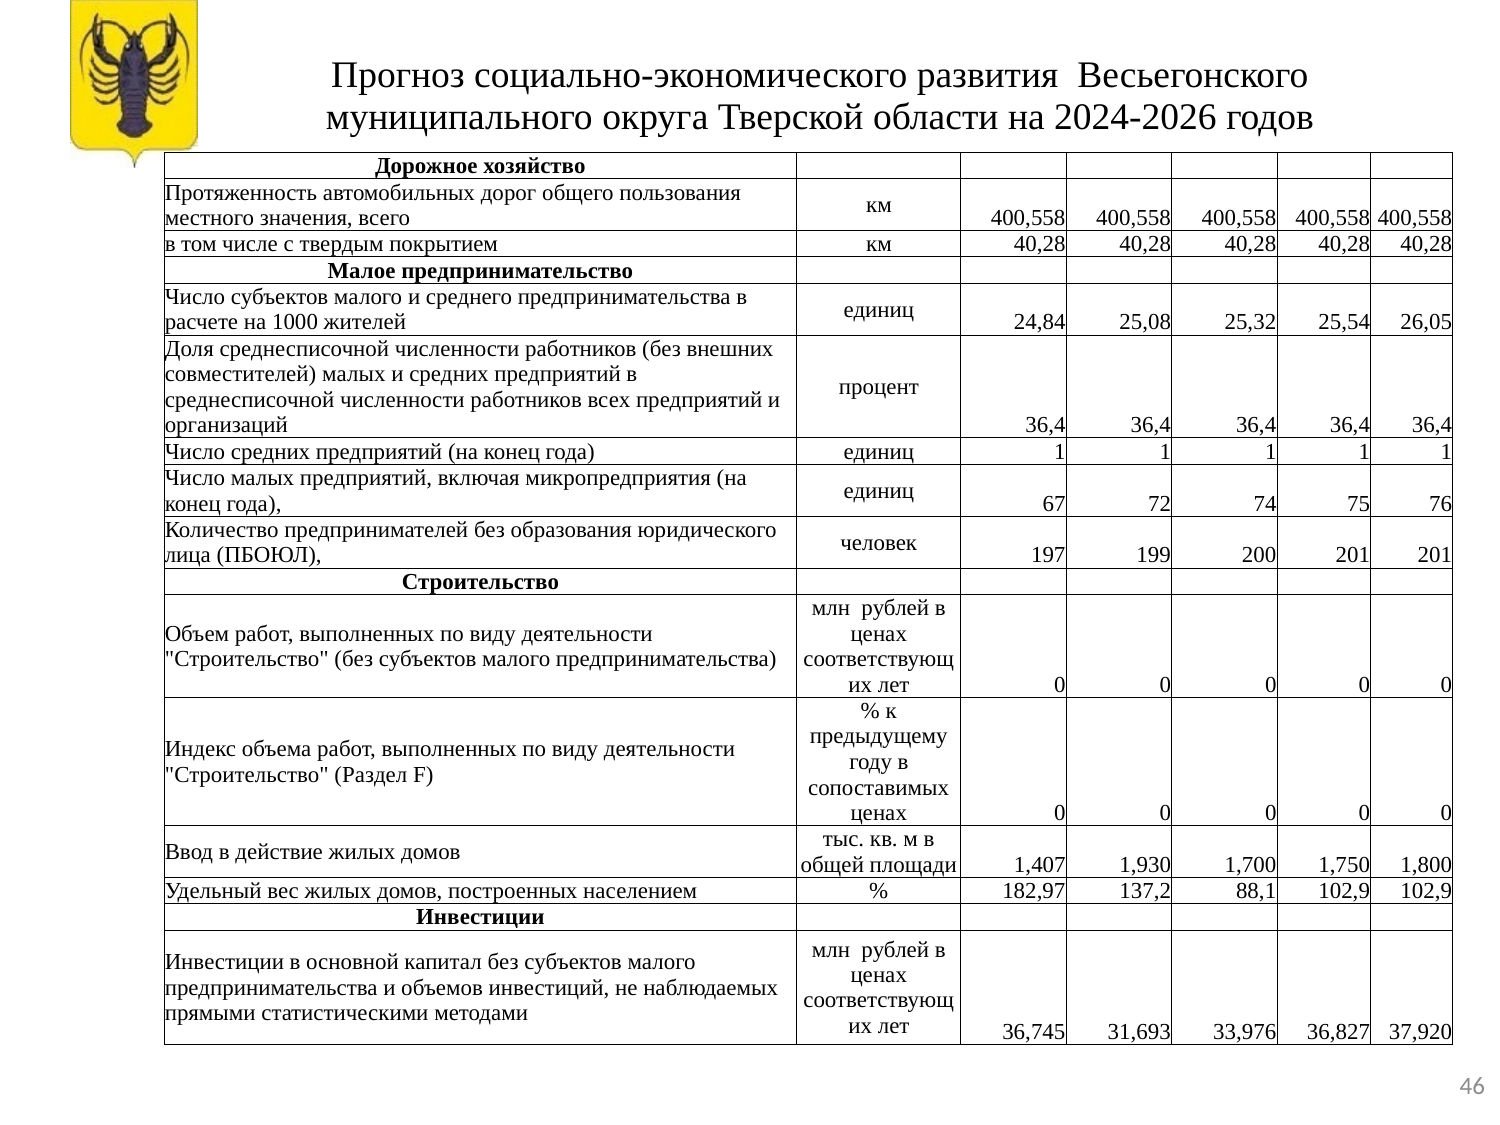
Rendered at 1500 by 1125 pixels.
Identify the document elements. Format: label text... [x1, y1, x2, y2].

table_cell Количество предпринимателей без образования юридического лица (ПБОЮЛ), [165, 517, 796, 568]
table_cell 400,558 [1172, 179, 1277, 230]
table_cell 74 [1172, 465, 1277, 516]
table_header [1067, 153, 1171, 178]
table_cell 400,558 [1371, 179, 1452, 230]
table_header [1371, 153, 1452, 178]
table_cell 400,558 [1278, 179, 1370, 230]
table_cell [1067, 257, 1171, 283]
table_cell Число малых предприятий, включая микропредприятия (на конец года), [165, 465, 796, 516]
table_cell [1371, 257, 1452, 283]
table_cell 40,28 [1172, 231, 1277, 256]
table_cell Объем работ, выполненных по виду деятельности "Строительство" (без субъектов малого предпринимательства) [165, 595, 796, 697]
table_cell 40,28 [1278, 231, 1370, 256]
table_cell 1,930 [1067, 826, 1171, 877]
table_cell 26,05 [1371, 284, 1452, 335]
table_cell 137,2 [1067, 878, 1171, 903]
table_cell единиц [797, 438, 960, 464]
table_cell 72 [1067, 465, 1171, 516]
table_cell 0 [1172, 698, 1277, 825]
table_cell млн рублей в ценах соответствующих лет [797, 931, 960, 1044]
table_cell Инвестиции в основной капитал без субъектов малого предпринимательства и объемов инвестиций, не наблюдаемых прямыми статистическими методами [165, 931, 796, 1044]
table_cell 25,32 [1172, 284, 1277, 335]
table_cell Протяженность автомобильных дорог общего пользования местного значения, всего [165, 179, 796, 230]
table_cell [1278, 569, 1370, 594]
table_cell 1 [1278, 438, 1370, 464]
table_cell 36,4 [1371, 336, 1452, 437]
table_cell 37,920 [1371, 931, 1452, 1044]
table_cell человек [797, 517, 960, 568]
table_cell в том числе с твердым покрытием [165, 231, 796, 256]
table_header [961, 153, 1066, 178]
table_cell [797, 257, 960, 283]
table_cell [1278, 257, 1370, 283]
table_cell 182,97 [961, 878, 1066, 903]
table_cell 36,4 [1067, 336, 1171, 437]
table_cell Число средних предприятий (на конец года) [165, 438, 796, 464]
table_header [797, 153, 960, 178]
table_cell 1,800 [1371, 826, 1452, 877]
table_cell [961, 904, 1066, 930]
table_cell 40,28 [961, 231, 1066, 256]
table_cell 0 [961, 698, 1066, 825]
table_cell [961, 569, 1066, 594]
table_cell 400,558 [961, 179, 1066, 230]
table_cell 197 [961, 517, 1066, 568]
table_cell Ввод в действие жилых домов [165, 826, 796, 877]
table_cell Инвестиции [165, 904, 796, 930]
table_cell 33,976 [1172, 931, 1277, 1044]
table_cell Число субъектов малого и среднего предпринимательства в расчете на 1000 жителей [165, 284, 796, 335]
text_box Прогноз социально-экономического развития Весьегонского муниципального округа Тверской области на 2024-2026 годов [222, 46, 1418, 146]
table_cell 400,558 [1067, 179, 1171, 230]
table_cell [1371, 569, 1452, 594]
table_cell 199 [1067, 517, 1171, 568]
table_cell [1172, 257, 1277, 283]
table_cell 1 [1371, 438, 1452, 464]
table_cell 0 [1278, 595, 1370, 697]
table_cell [1067, 569, 1171, 594]
table_cell 201 [1371, 517, 1452, 568]
slide_number 46 [1149, 1066, 1500, 1103]
table_cell [797, 904, 960, 930]
table_cell 88,1 [1172, 878, 1277, 903]
table_cell тыс. кв. м в общей площади [797, 826, 960, 877]
table_cell 36,4 [961, 336, 1066, 437]
table_cell 36,827 [1278, 931, 1370, 1044]
table_cell Доля среднесписочной численности работников (без внешних совместителей) малых и средних предприятий в среднесписочной численности работников всех предприятий и организаций [165, 336, 796, 437]
table_cell 1 [1067, 438, 1171, 464]
table_cell процент [797, 336, 960, 437]
table_cell 36,4 [1278, 336, 1370, 437]
table_cell [961, 257, 1066, 283]
table_cell [1278, 904, 1370, 930]
table_cell 200 [1172, 517, 1277, 568]
table_cell [1371, 904, 1452, 930]
table_cell 0 [1371, 595, 1452, 697]
table_cell 75 [1278, 465, 1370, 516]
table_cell 1,700 [1172, 826, 1277, 877]
table_cell единиц [797, 465, 960, 516]
table_cell 0 [1067, 595, 1171, 697]
table_cell [797, 569, 960, 594]
table_cell 201 [1278, 517, 1370, 568]
table_cell 40,28 [1371, 231, 1452, 256]
table_header [1172, 153, 1277, 178]
table_cell 0 [1172, 595, 1277, 697]
table_cell 0 [1278, 698, 1370, 825]
table_cell % к предыдущему году в сопоставимых ценах [797, 698, 960, 825]
table_cell [1067, 904, 1171, 930]
table_cell Малое предпринимательство [165, 257, 796, 283]
table_cell 25,08 [1067, 284, 1171, 335]
table_cell 67 [961, 465, 1066, 516]
table_cell 0 [961, 595, 1066, 697]
table_cell [1172, 569, 1277, 594]
table_cell 36,4 [1172, 336, 1277, 437]
table_cell 36,745 [961, 931, 1066, 1044]
table_cell км [797, 179, 960, 230]
table_cell Удельный вес жилых домов, построенных населением [165, 878, 796, 903]
table_header [1278, 153, 1370, 178]
table_cell 31,693 [1067, 931, 1171, 1044]
table_cell Строительство [165, 569, 796, 594]
table_header Дорожное хозяйство [165, 153, 796, 178]
table_cell 0 [1371, 698, 1452, 825]
table_cell 40,28 [1067, 231, 1171, 256]
table_cell 1,407 [961, 826, 1066, 877]
table_cell 1 [1172, 438, 1277, 464]
table_cell 76 [1371, 465, 1452, 516]
table_cell 102,9 [1371, 878, 1452, 903]
table_cell единиц [797, 284, 960, 335]
table_cell млн рублей в ценах соответствующих лет [797, 595, 960, 697]
picture [70, 0, 199, 168]
table_cell Индекс объема работ, выполненных по виду деятельности "Строительство" (Раздел F) [165, 698, 796, 825]
table_cell 24,84 [961, 284, 1066, 335]
table_cell [1172, 904, 1277, 930]
table_cell 1 [961, 438, 1066, 464]
table_cell 1,750 [1278, 826, 1370, 877]
table_cell 25,54 [1278, 284, 1370, 335]
table_cell 0 [1067, 698, 1171, 825]
table_cell км [797, 231, 960, 256]
table_cell 102,9 [1278, 878, 1370, 903]
table_cell % [797, 878, 960, 903]
